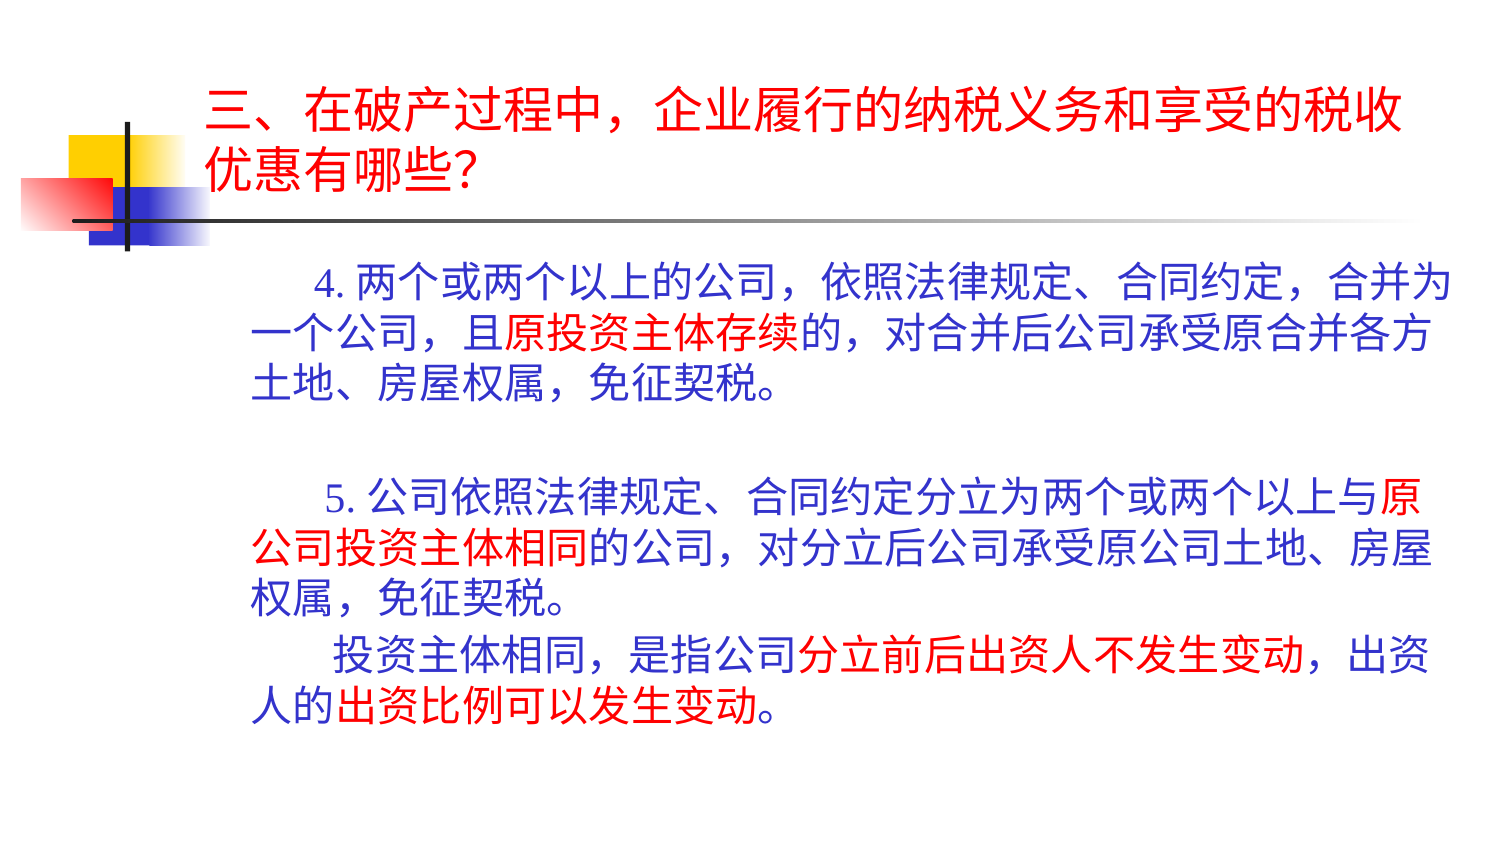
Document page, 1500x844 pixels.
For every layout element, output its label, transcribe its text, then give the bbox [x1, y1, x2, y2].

list 4.两个或两个以上的公司，依照法律规定、合同约定，合并为一个公司，且原投资主体存续的，对合并后公司承受原合并各方土地、房屋权属，免征契税。 5.公司依照法律规定、合同约定分立为两个或两个以上与原公司投资主体相同的公司，对分立后公司承受原公司土地、房屋权属，免征契税。 投资主体相同，是指公司分立前后出资人不发生变动，出资人的出资比例可以发生变动。 [193, 248, 1470, 755]
title 三、在破产过程中，企业履行的纳税义务和享受的税收优惠有哪些？ [188, 26, 1468, 207]
